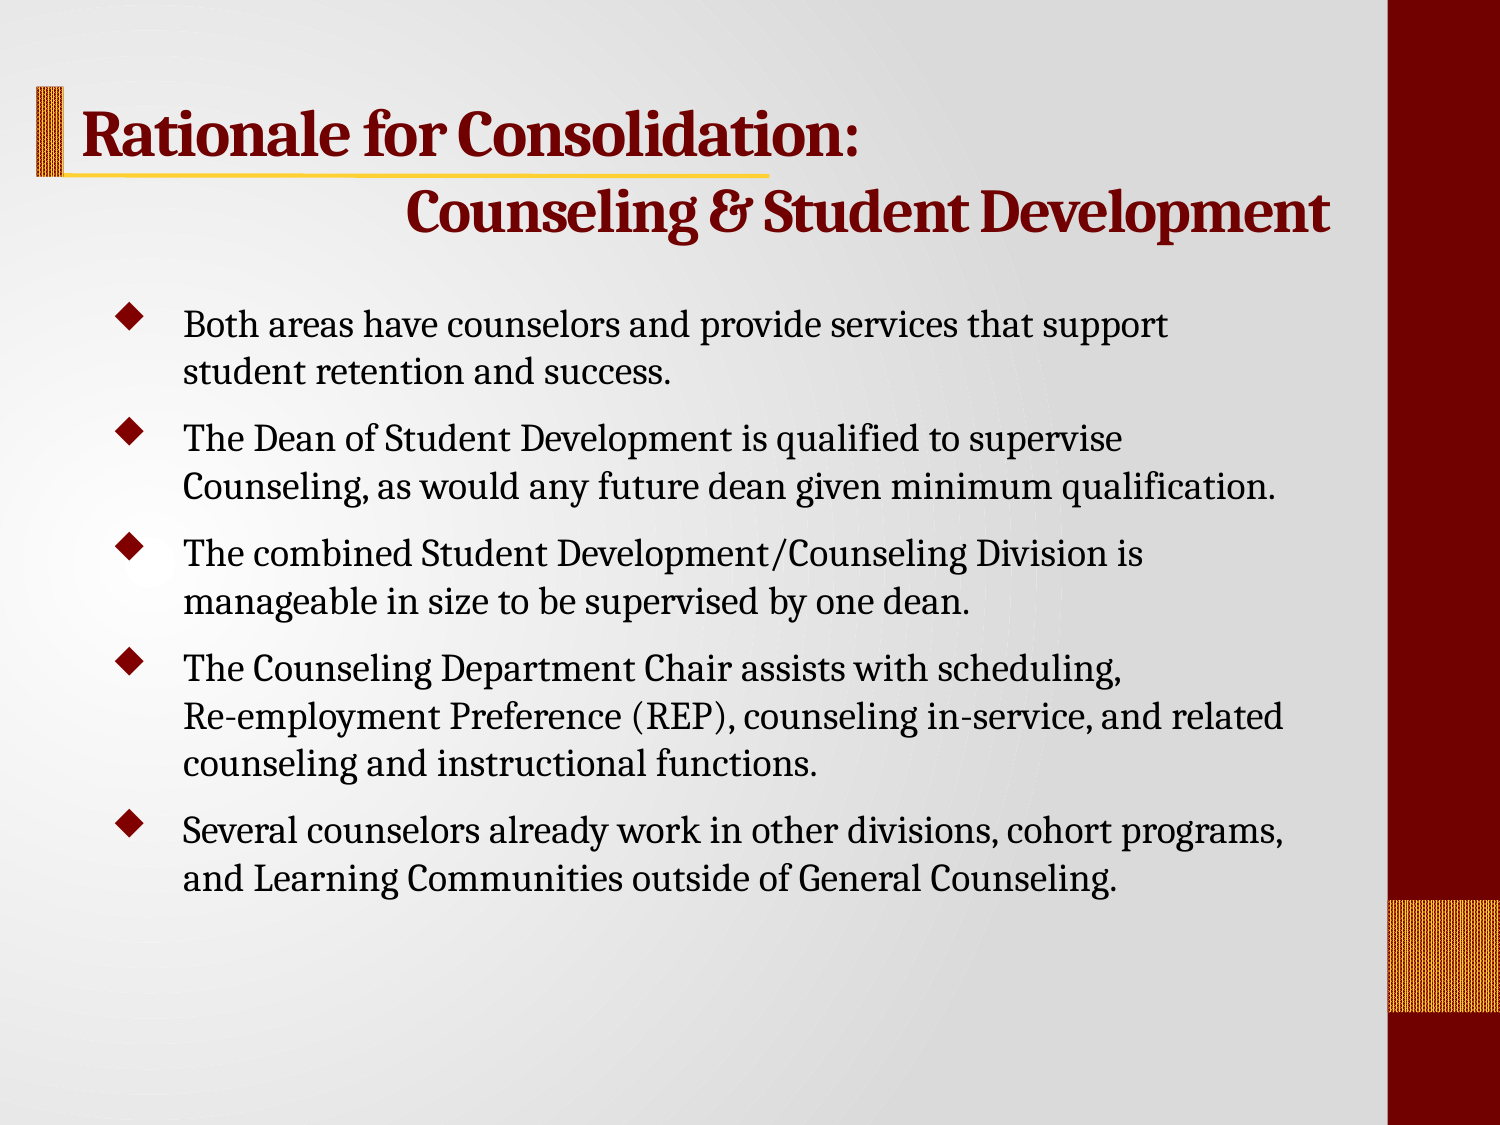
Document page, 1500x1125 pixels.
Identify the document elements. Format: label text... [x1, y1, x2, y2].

list Both areas have counselors and provide services that support student retention and success. The Dean of Student Development is qualified to supervise Counseling, as would any future dean given minimum qualification. The combined Student Development/Counseling Division is manageable in size to be supervised by one dean. The Counseling Department Chair assists with scheduling, Re-employment Preference (REP), counseling in-service, and related counseling and instructional functions. Several counselors already work in other divisions, cohort programs, and Learning Communities outside of General Counseling. [39, 290, 1383, 978]
text_box Rationale for Consolidation: Counseling & Student Development [66, 69, 1467, 266]
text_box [35, 86, 770, 178]
